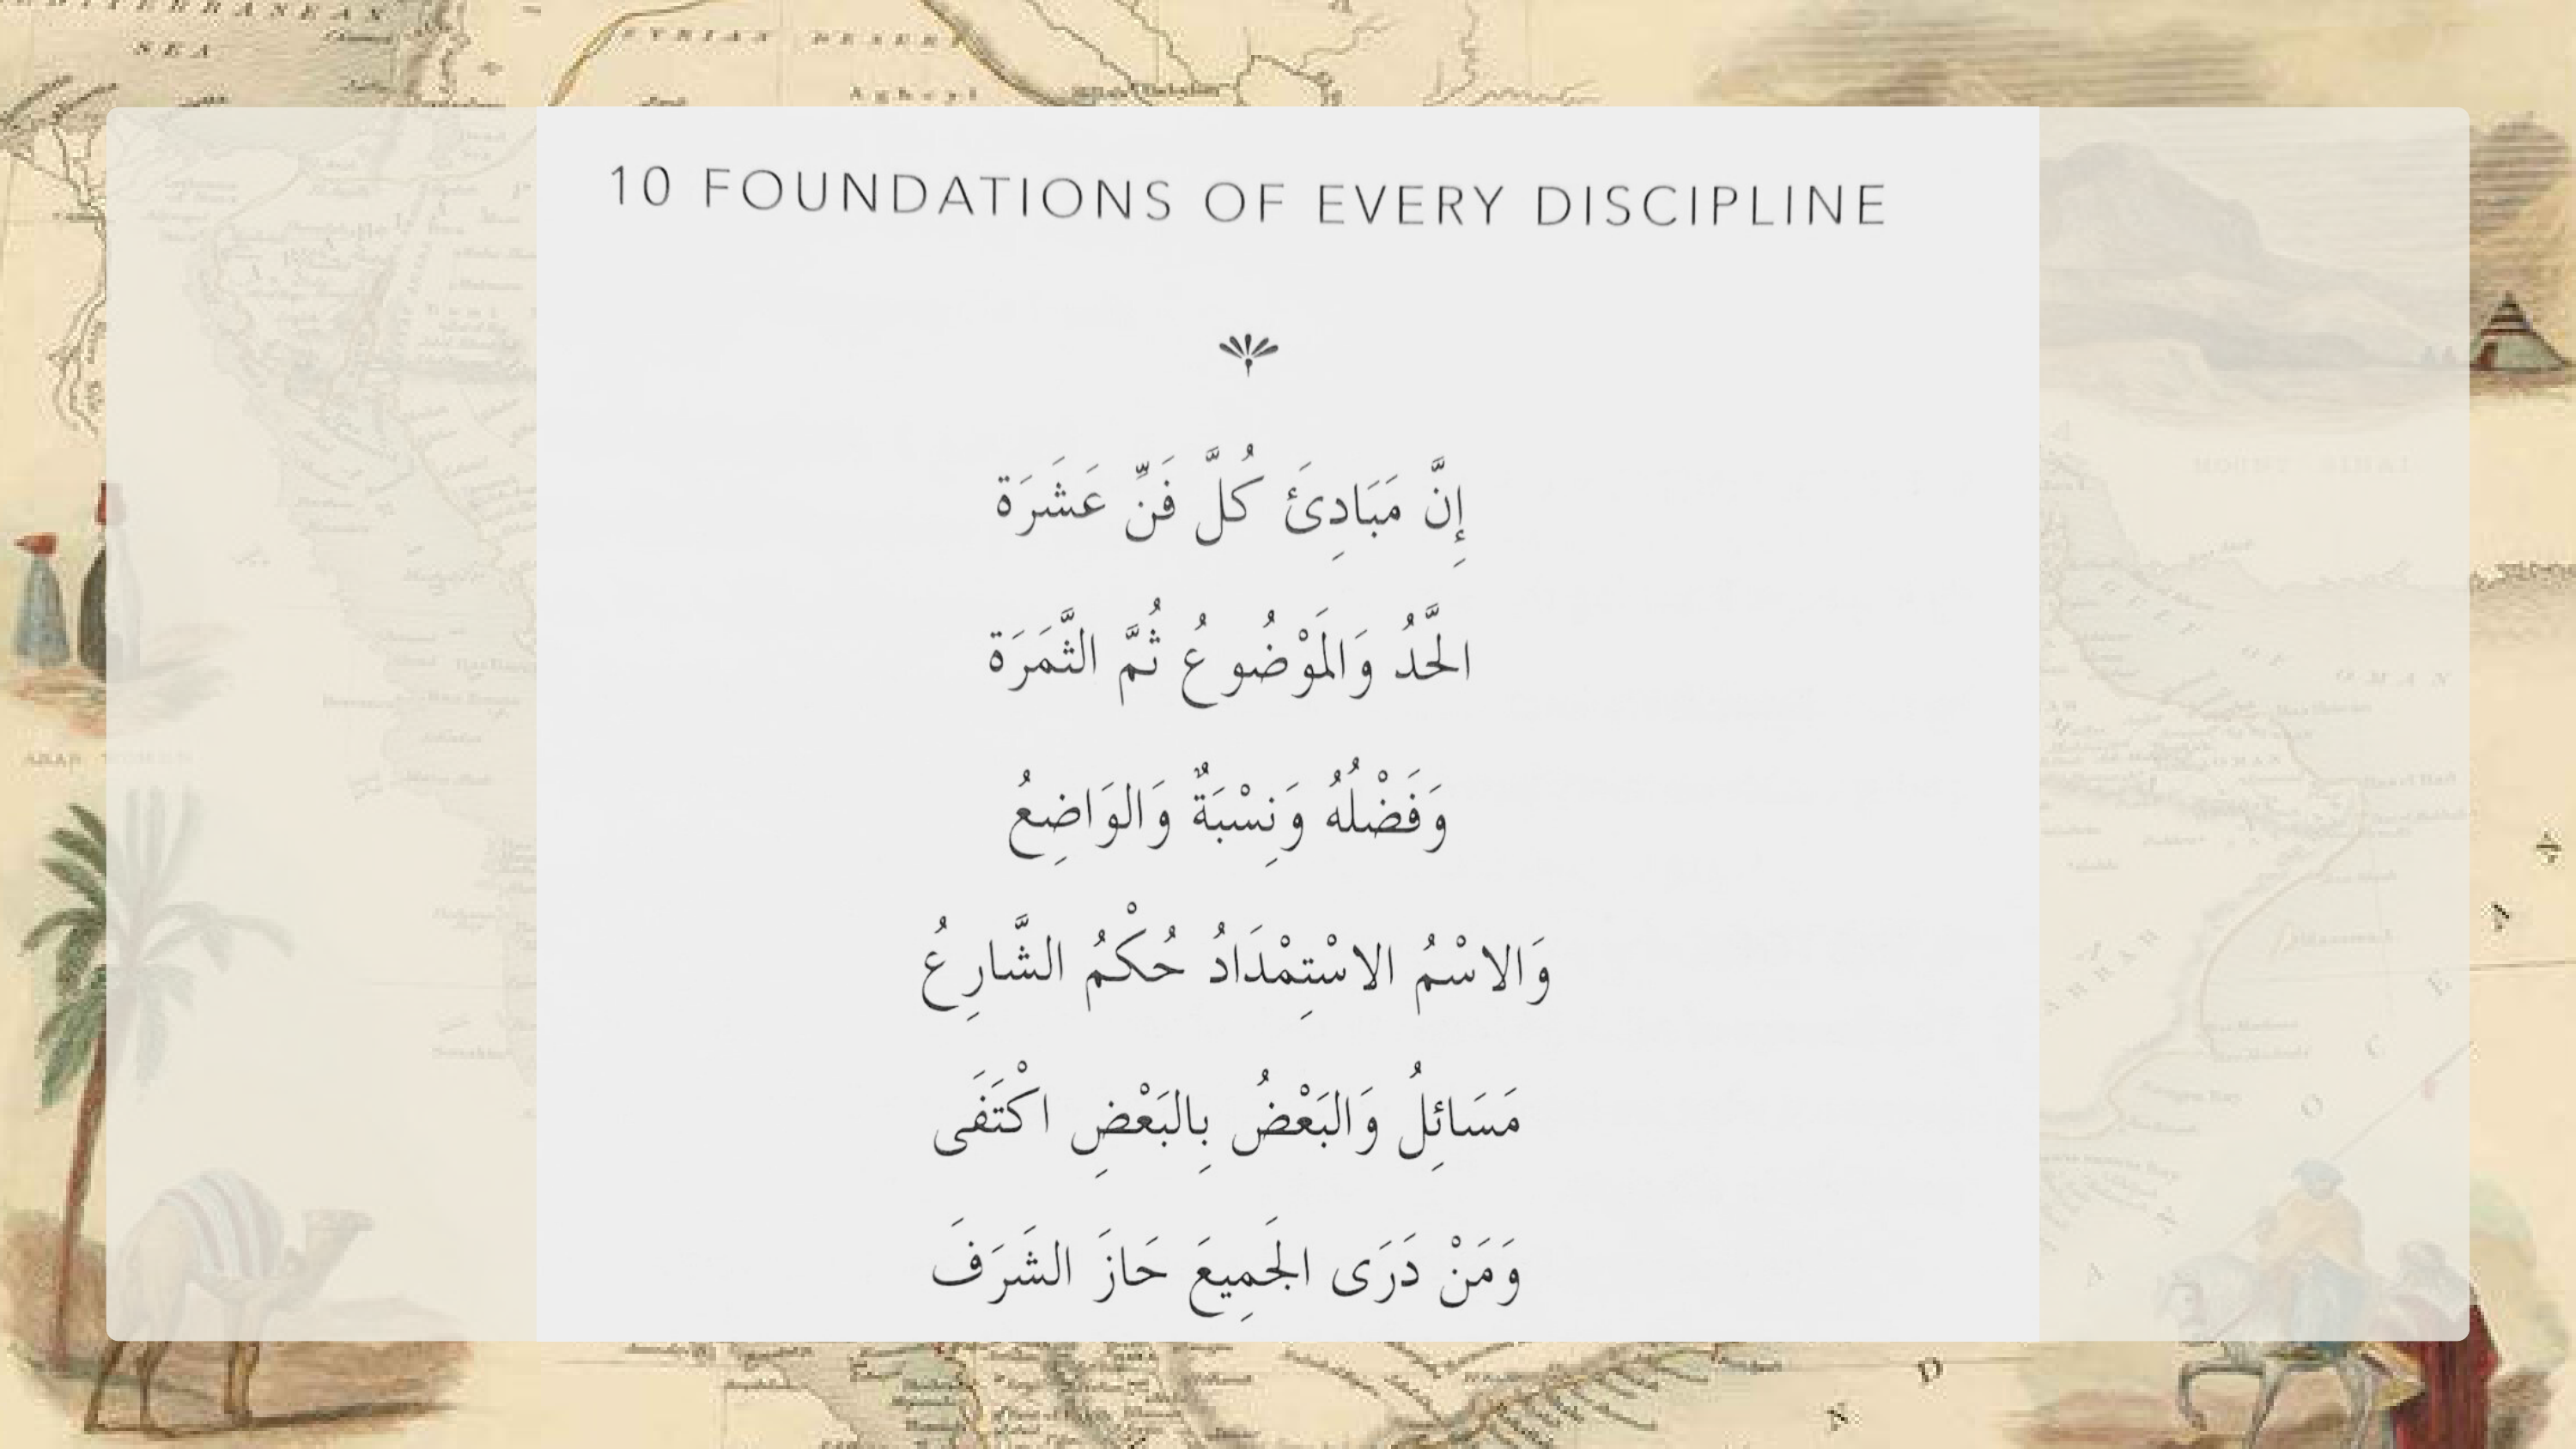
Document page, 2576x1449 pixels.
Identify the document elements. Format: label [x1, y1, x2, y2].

text_box [0, 0, 2576, 1449]
text_box [106, 106, 2470, 1342]
